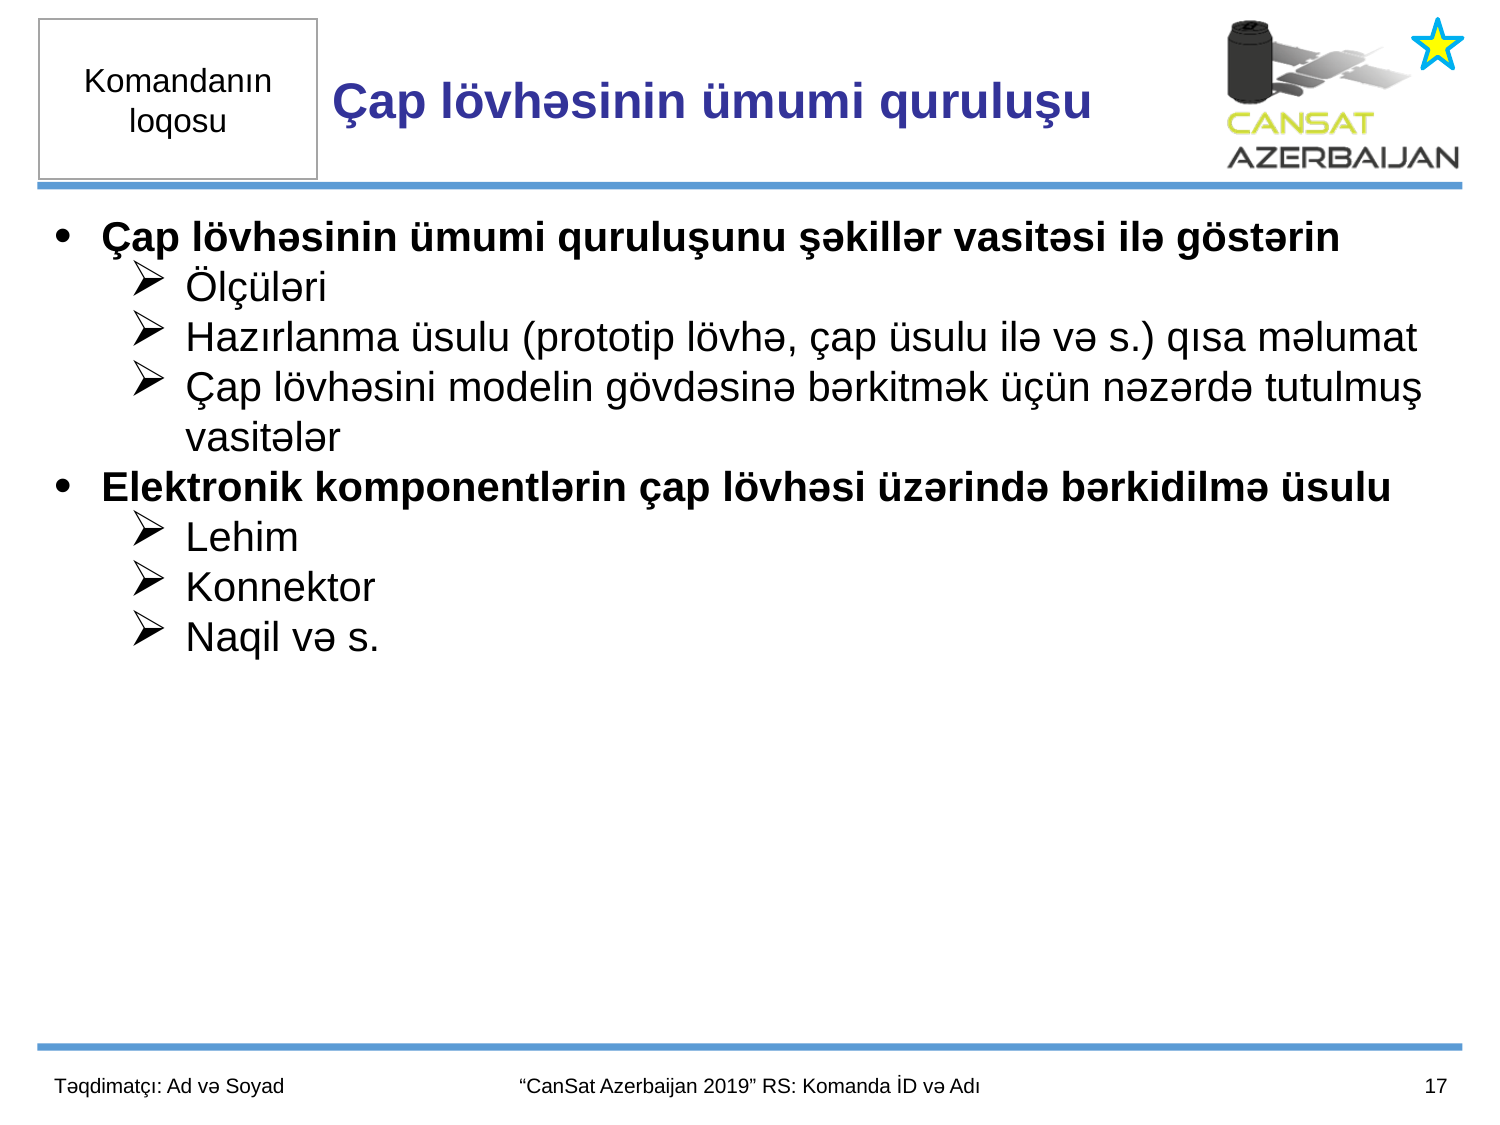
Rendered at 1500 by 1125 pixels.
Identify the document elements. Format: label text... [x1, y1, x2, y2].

text_box Çap lövhəsinin ümumi quruluşu [317, 19, 1218, 178]
picture [1217, 5, 1463, 178]
footer “CanSat Azerbaijan 2019” RS: Komanda İD və Adı [397, 1055, 1103, 1115]
slide_number Təqdimatçı: Ad və Soyad [39, 1055, 397, 1115]
text_box Çap lövhəsinin ümumi quruluşunu şəkillər vasitəsi ilə göstərin Ölçüləri Hazırlanma üsulu (prototip lövhə, çap üsulu ilə və s.) qısa məlumat Çap lövhəsini modelin gövdəsinə bərkitmək üçün nəzərdə tutulmuş vasitələr Elektronik komponentlərin çap lövhəsi üzərində bərkidilmə üsulu Lehim Konnektor Naqil və s. [39, 202, 1463, 768]
text_box [1413, 19, 1463, 69]
slide_number 17 [1312, 1055, 1463, 1115]
